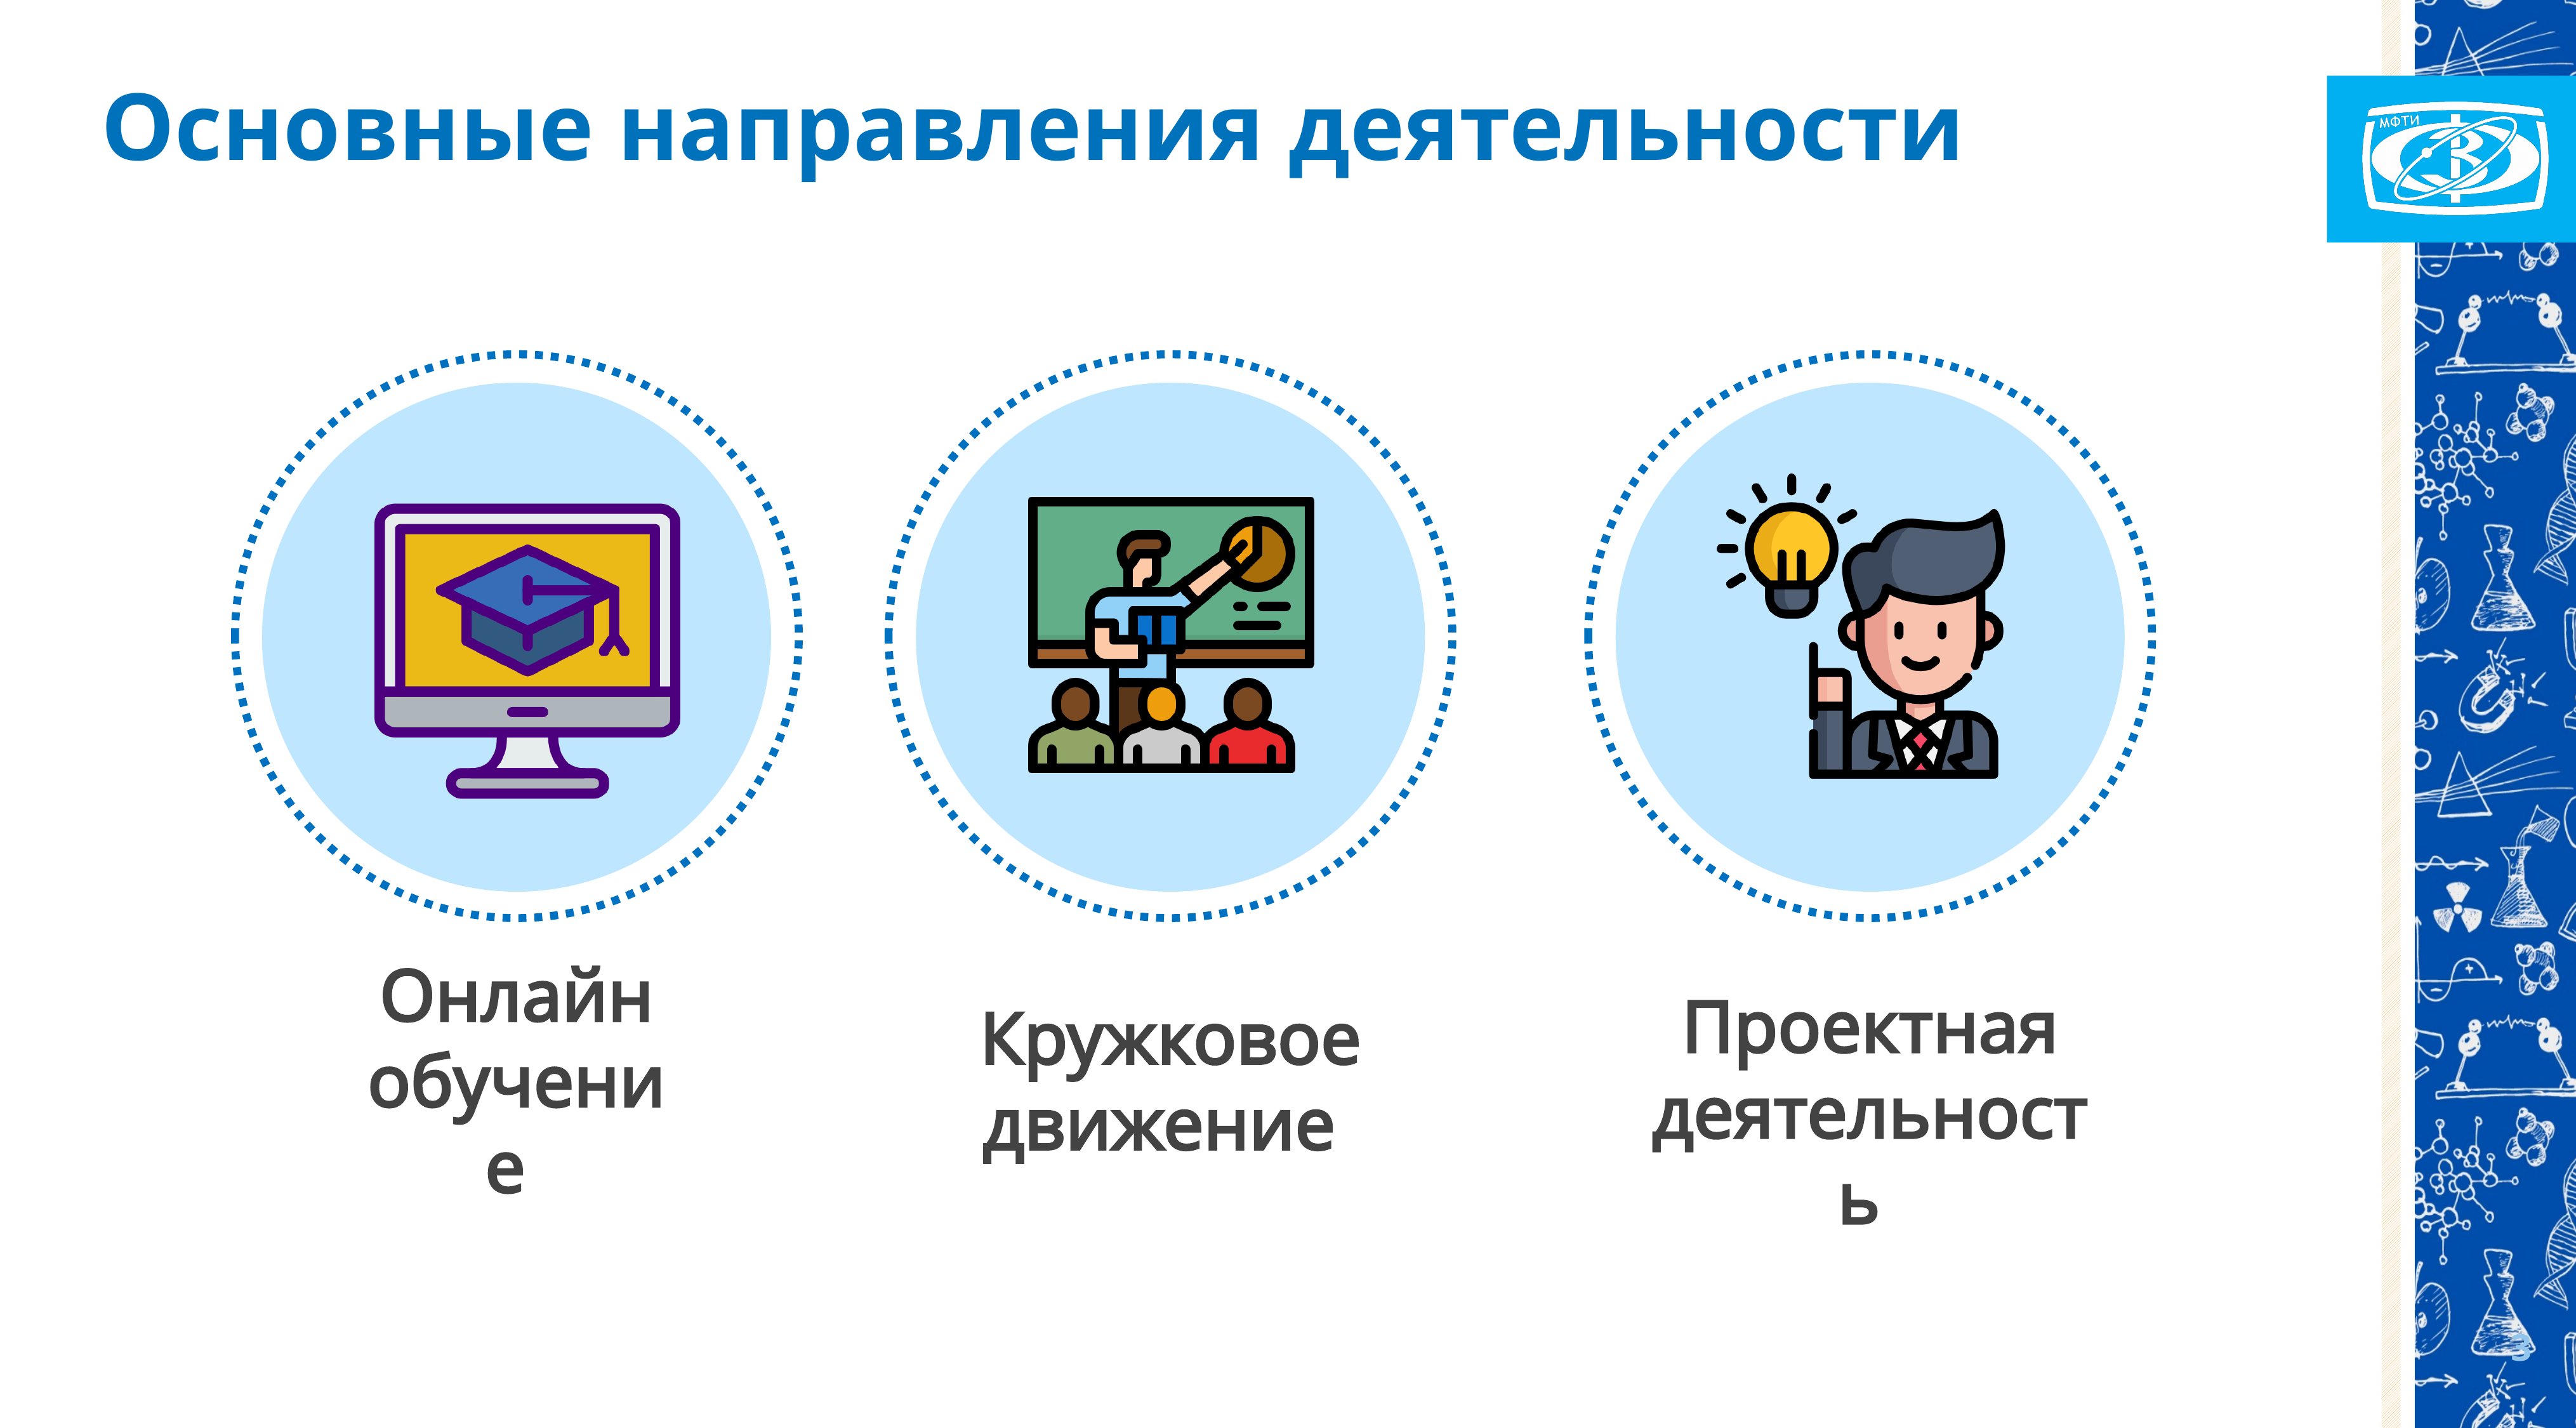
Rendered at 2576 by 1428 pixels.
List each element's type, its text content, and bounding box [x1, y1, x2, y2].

picture [1708, 473, 2014, 779]
text_box [234, 353, 800, 920]
picture [2415, 243, 2576, 1428]
text_box [1587, 353, 2154, 920]
picture [1018, 477, 1324, 783]
title Основные направления деятельности [91, 58, 2496, 243]
text_box Проектная деятельность [1635, 971, 2104, 1248]
text_box Онлайн обучение [353, 940, 680, 1216]
picture [2415, 0, 2576, 76]
text_box Кружковое движение [944, 982, 1396, 1173]
slide_number 3 [2386, 1294, 2542, 1405]
picture [374, 498, 680, 804]
text_box [887, 353, 1454, 920]
